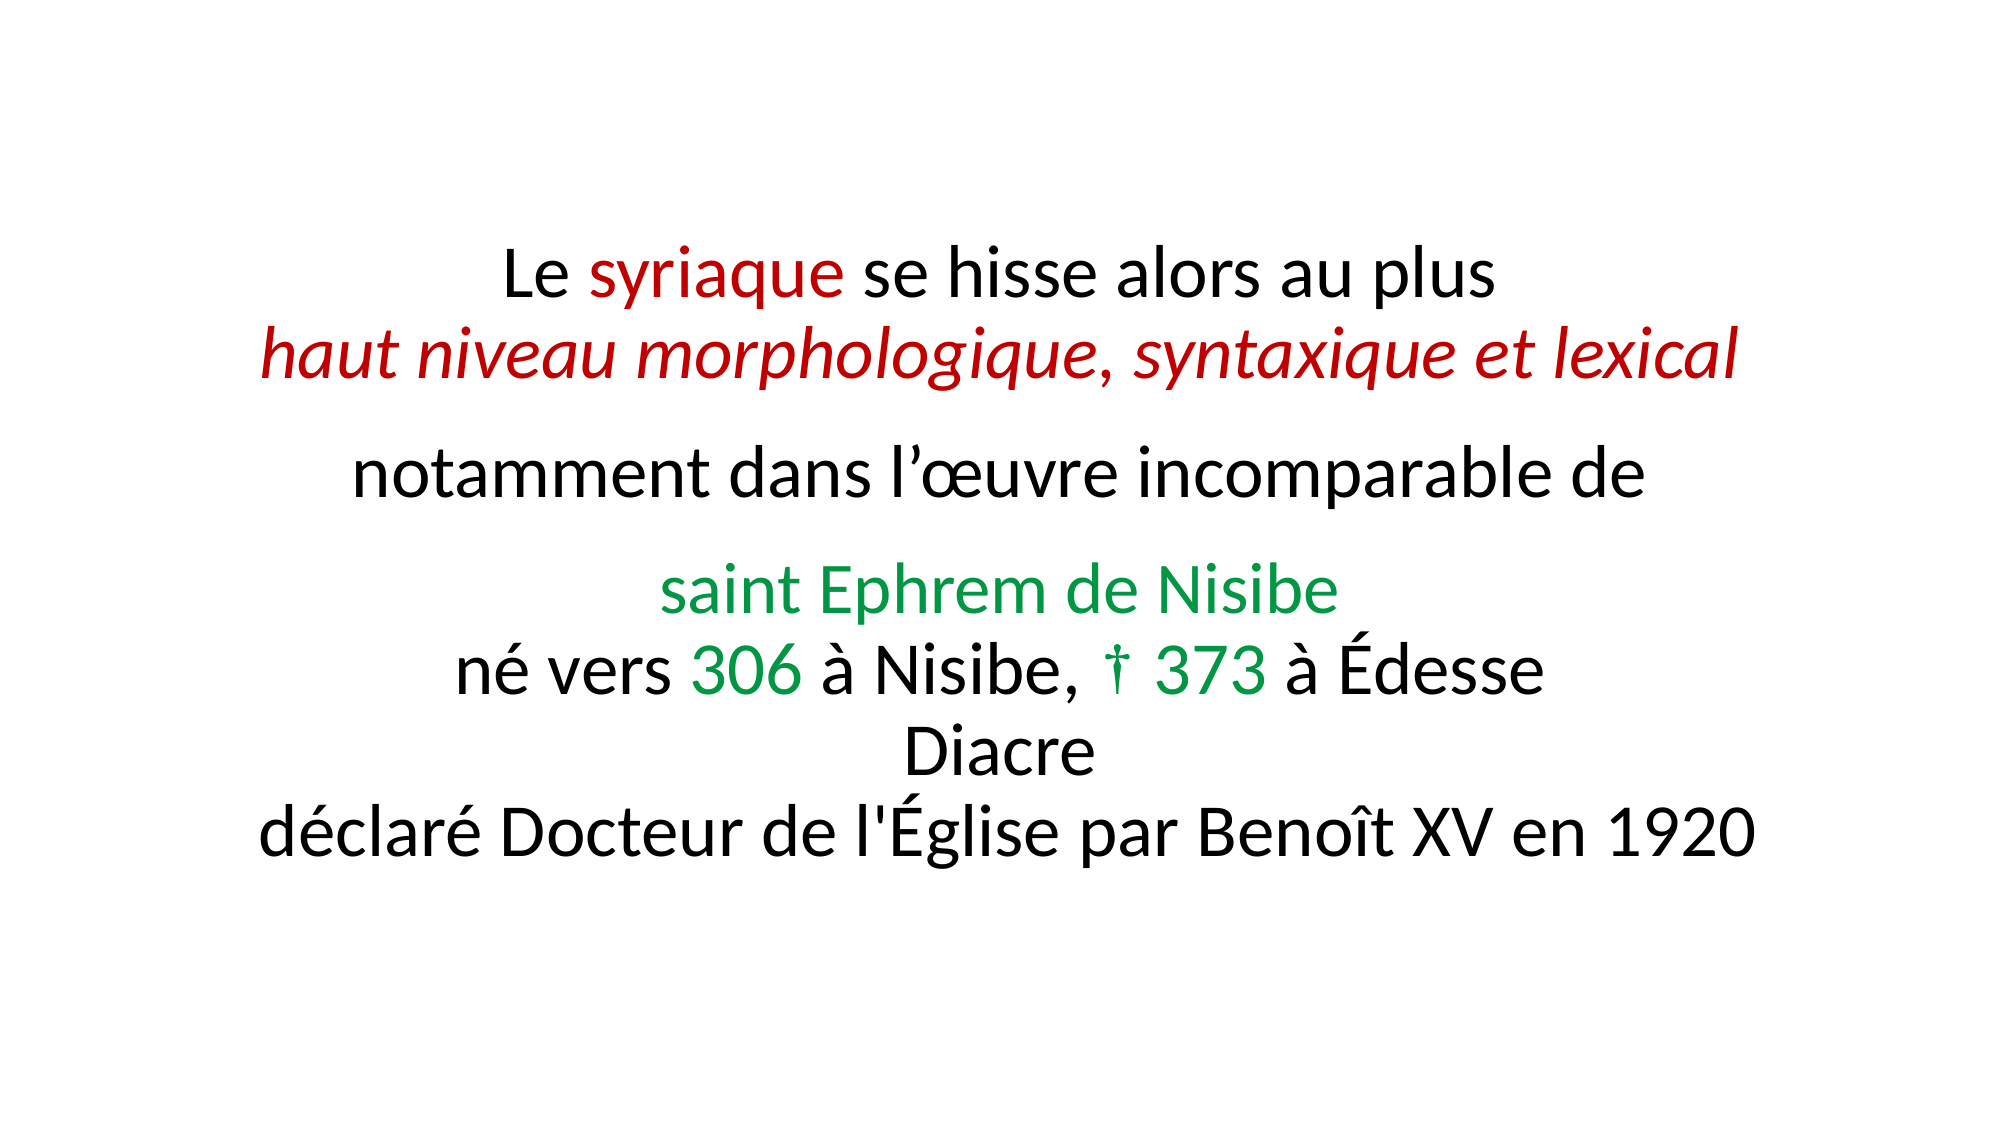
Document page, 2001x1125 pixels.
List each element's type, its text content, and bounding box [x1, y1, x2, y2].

list Le syriaque se hisse alors au plus haut niveau morphologique, syntaxique et lexical notamment dans l’œuvre incomparable de saint Ephrem de Nisibe né vers 306 à Nisibe, † 373 à Édesse Diacre déclaré Docteur de l'Église par Benoît XV en 1920 [185, 225, 1815, 900]
